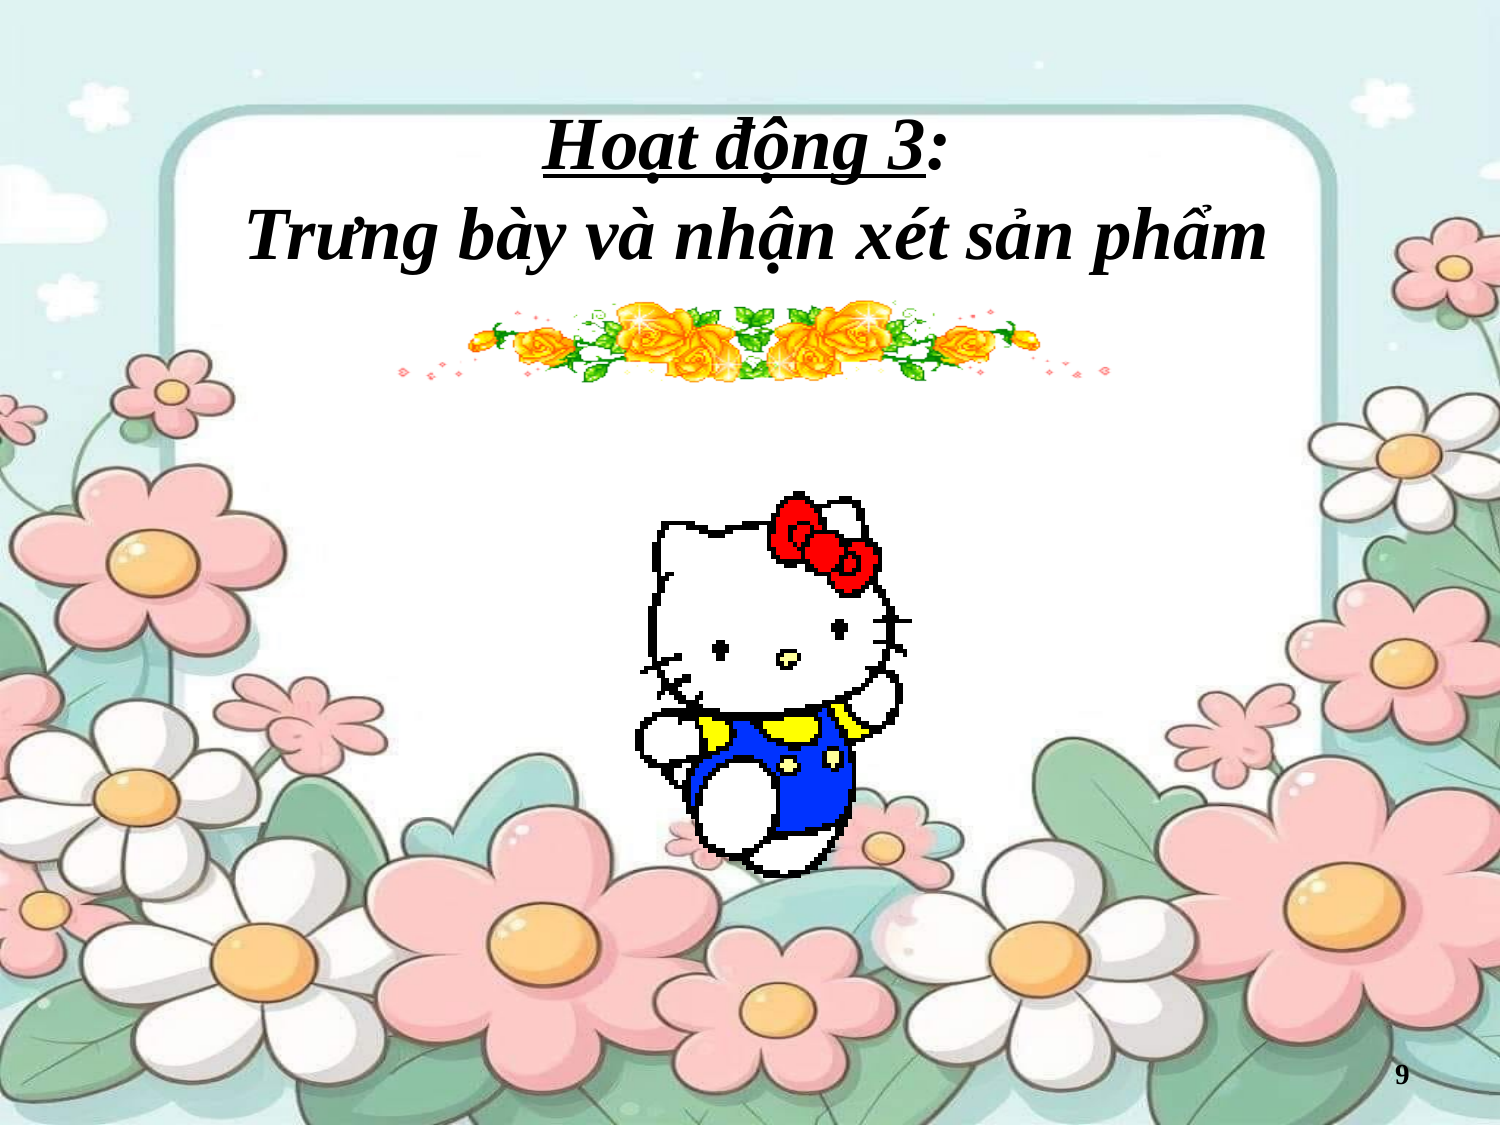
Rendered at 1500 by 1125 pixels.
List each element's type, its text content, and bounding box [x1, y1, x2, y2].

title Hoạt động 3: Trưng bày và nhận xét sản phẩm [109, 75, 1385, 294]
picture [0, 0, 1500, 1125]
slide_number 9 [1074, 1042, 1425, 1103]
